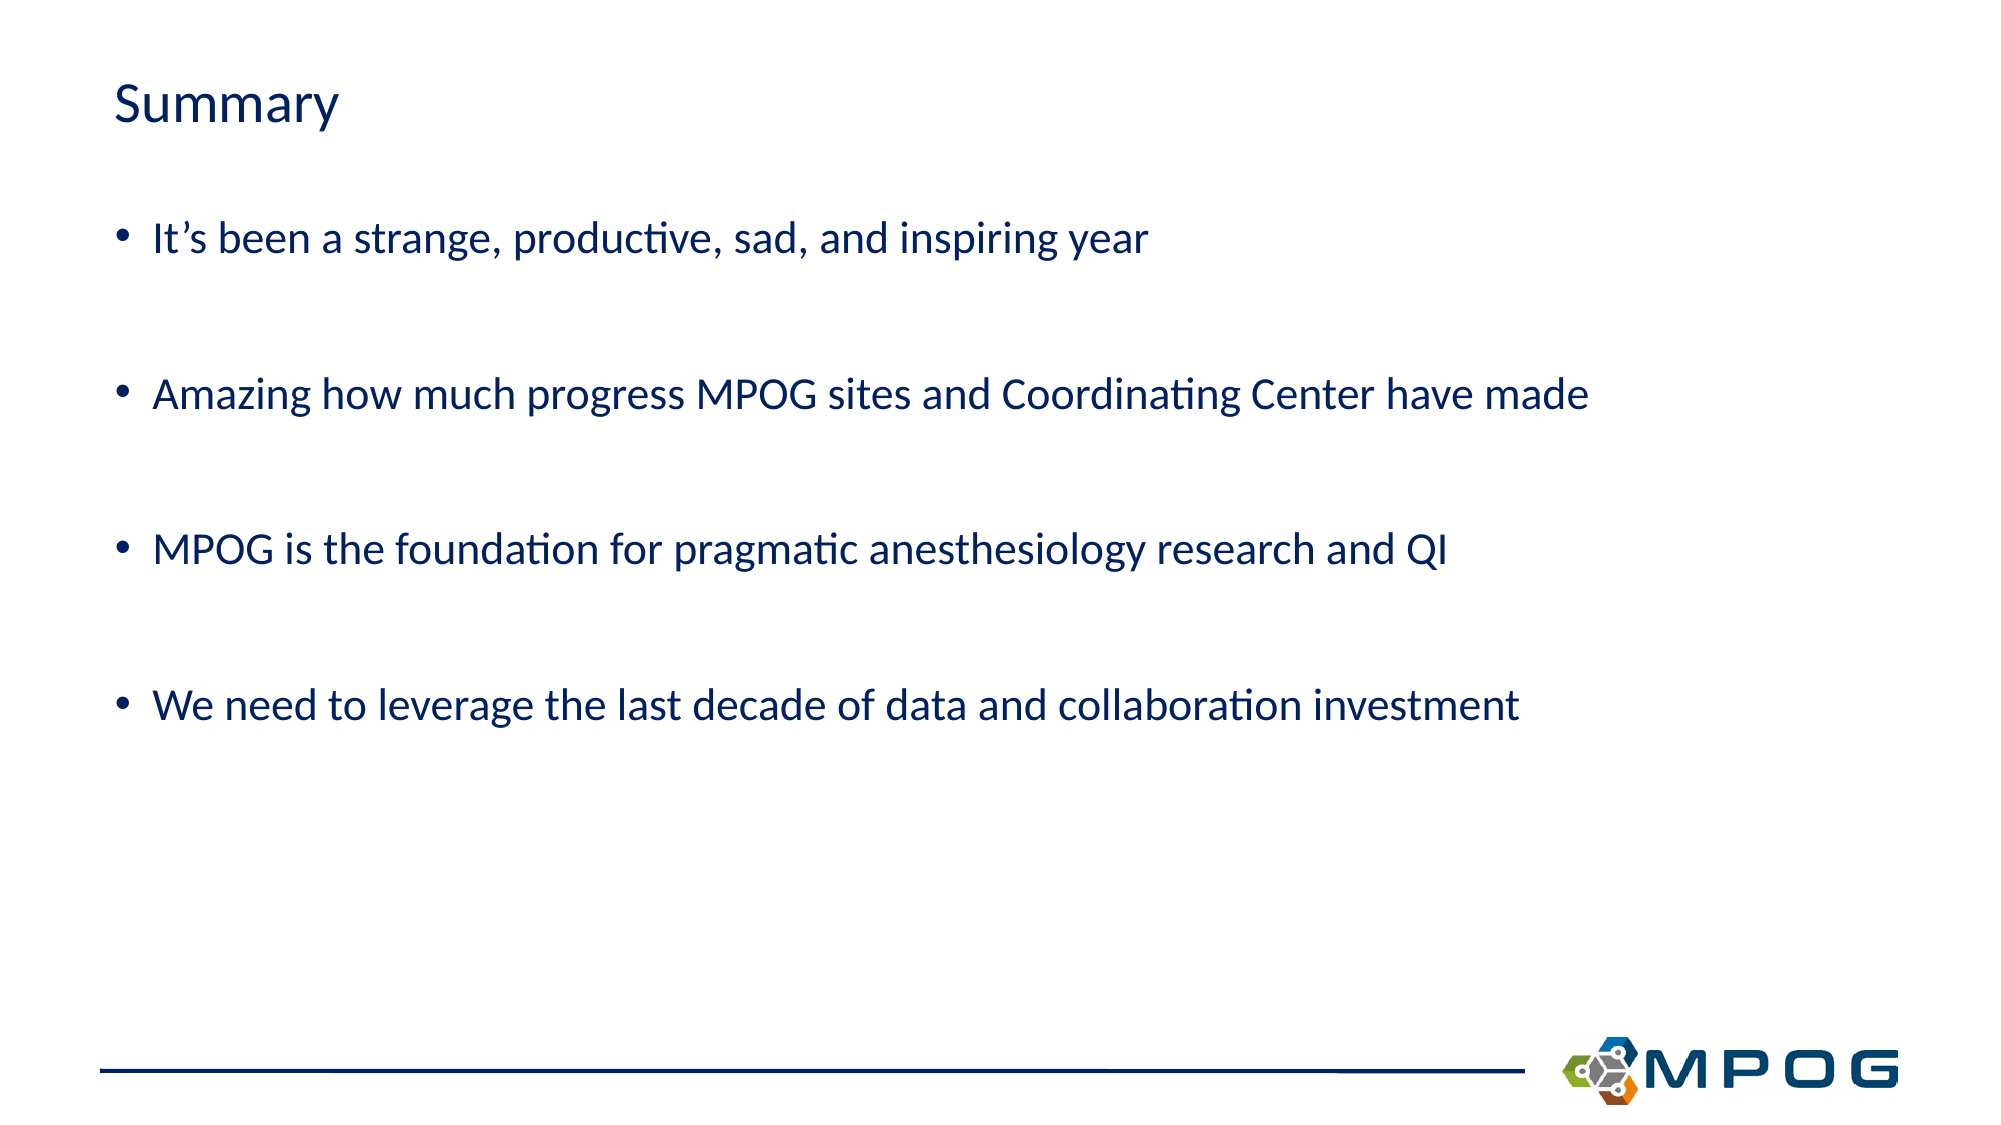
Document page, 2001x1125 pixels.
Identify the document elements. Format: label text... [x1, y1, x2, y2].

title Summary [99, 55, 1900, 142]
picture [1645, 1050, 1898, 1091]
picture [1562, 1037, 1638, 1105]
list It’s been a strange, productive, sad, and inspiring year Amazing how much progress MPOG sites and Coordinating Center have made MPOG is the foundation for pragmatic anesthesiology research and QI We need to leverage the last decade of data and collaboration investment [99, 200, 1900, 1013]
